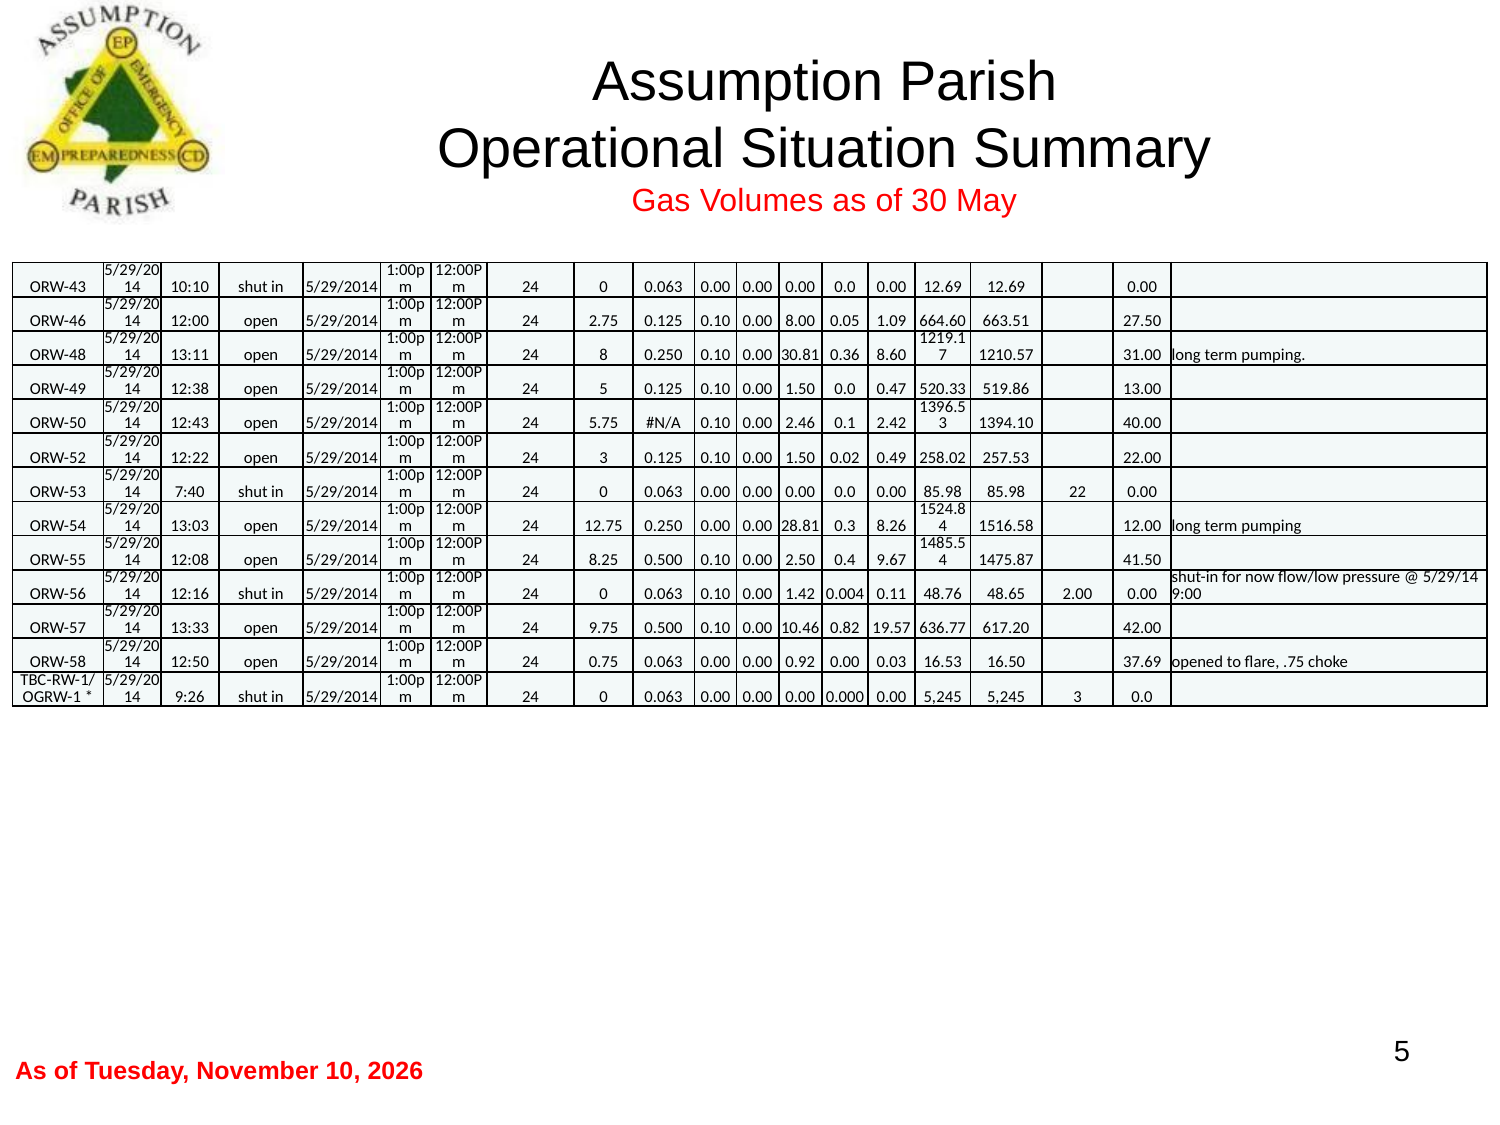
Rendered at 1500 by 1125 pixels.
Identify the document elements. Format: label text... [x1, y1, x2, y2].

table_cell 1:00pm [381, 434, 430, 466]
table_cell 5/29/2014 [104, 434, 160, 466]
table_cell [1043, 400, 1112, 432]
table_cell 5/29/2014 [104, 502, 160, 535]
table_cell 0.125 [634, 298, 694, 330]
table_cell 0.00 [737, 639, 778, 671]
table_cell 48.65 [971, 571, 1041, 603]
table_cell 0.10 [695, 366, 736, 398]
table_cell 0.00 [737, 502, 778, 535]
table_cell 3 [575, 434, 632, 466]
table_cell 5/29/2014 [104, 536, 160, 569]
table_cell ORW-57 [13, 605, 103, 637]
table_cell 5,245 [916, 673, 970, 705]
table_cell 12:00Pm [432, 571, 486, 603]
table_cell 12:50 [162, 639, 218, 671]
table_cell 0.00 [695, 673, 736, 705]
table_cell 8.60 [869, 332, 914, 364]
table_cell [1172, 366, 1486, 398]
table_cell 5/29/2014 [304, 298, 380, 330]
table_cell 12:00Pm [432, 639, 486, 671]
table_cell 5/29/2014 [104, 400, 160, 432]
table_cell [1172, 673, 1486, 705]
table_cell 0.00 [737, 400, 778, 432]
table_cell ORW-50 [13, 400, 103, 432]
table_cell 22 [1043, 468, 1112, 501]
table_cell 1516.58 [971, 502, 1041, 535]
table_cell shut in [220, 468, 302, 501]
table_cell open [220, 605, 302, 637]
table_cell 2.00 [1043, 571, 1112, 603]
table_cell open [220, 639, 302, 671]
table_cell 0.10 [695, 434, 736, 466]
table_cell 85.98 [916, 468, 970, 501]
table_cell [1043, 639, 1112, 671]
table_cell 27.50 [1114, 298, 1170, 330]
table_cell 257.53 [971, 434, 1041, 466]
table_cell 12:00Pm [432, 366, 486, 398]
table_cell 0.063 [634, 673, 694, 705]
table_cell 19.57 [869, 605, 914, 637]
table_cell 12:00Pm [432, 434, 486, 466]
table_cell 5/29/2014 [304, 400, 380, 432]
table_cell 0.000 [823, 673, 867, 705]
table_cell 5/29/2014 [104, 571, 160, 603]
table_cell 664.60 [916, 298, 970, 330]
table_cell 1:00pm [381, 571, 430, 603]
table_cell 5/29/2014 [104, 639, 160, 671]
table_cell 0.063 [634, 571, 694, 603]
table_cell 0.02 [823, 434, 867, 466]
table_header 0.00 [737, 263, 778, 296]
table_cell 663.51 [971, 298, 1041, 330]
table_cell 13.00 [1114, 366, 1170, 398]
table_cell 9:26 [162, 673, 218, 705]
table_cell 0.10 [695, 332, 736, 364]
table_cell 24 [488, 502, 573, 535]
table_cell 5/29/2014 [304, 536, 380, 569]
table_cell 7:40 [162, 468, 218, 501]
table_cell 5/29/2014 [304, 332, 380, 364]
table_cell shut in [220, 571, 302, 603]
table_cell 1:00pm [381, 332, 430, 364]
table_cell [1043, 298, 1112, 330]
table_cell 1.09 [869, 298, 914, 330]
table_cell 24 [488, 673, 573, 705]
table_cell 85.98 [971, 468, 1041, 501]
table_cell 0.0 [1114, 673, 1170, 705]
table_cell 0.3 [823, 502, 867, 535]
table_cell 0.10 [695, 605, 736, 637]
table_header 24 [488, 263, 573, 296]
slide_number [0, 1046, 651, 1125]
table_cell 28.81 [780, 502, 821, 535]
table_cell 0.4 [823, 536, 867, 569]
table_cell 2.42 [869, 400, 914, 432]
table_cell shut in [220, 673, 302, 705]
table_cell 12:08 [162, 536, 218, 569]
table_header 0.0 [823, 263, 867, 296]
table_cell 0.00 [737, 571, 778, 603]
table_cell 0.10 [695, 400, 736, 432]
table_cell 3 [1043, 673, 1112, 705]
table_cell 1475.87 [971, 536, 1041, 569]
table_cell 0.36 [823, 332, 867, 364]
table_cell 5/29/2014 [304, 673, 380, 705]
table_cell 40.00 [1114, 400, 1170, 432]
table_cell 0.00 [1114, 571, 1170, 603]
table_cell 16.53 [916, 639, 970, 671]
table_header 0.063 [634, 263, 694, 296]
table_cell 0.47 [869, 366, 914, 398]
table_cell 5/29/2014 [304, 639, 380, 671]
table_cell ORW-52 [13, 434, 103, 466]
table_cell 12:38 [162, 366, 218, 398]
table_cell 1:00pm [381, 502, 430, 535]
table_header ORW-43 [13, 263, 103, 296]
table_cell 24 [488, 571, 573, 603]
table_cell 5.75 [575, 400, 632, 432]
table_cell 37.69 [1114, 639, 1170, 671]
table_cell 0.05 [823, 298, 867, 330]
table_cell 5,245 [971, 673, 1041, 705]
table_cell 12.75 [575, 502, 632, 535]
table_cell 0.00 [737, 605, 778, 637]
table_cell 30.81 [780, 332, 821, 364]
table_cell 1:00pm [381, 366, 430, 398]
table_cell 12:16 [162, 571, 218, 603]
table_cell 1210.57 [971, 332, 1041, 364]
table_cell 12:00Pm [432, 468, 486, 501]
table_header 12:00Pm [432, 263, 486, 296]
table_cell 5/29/2014 [304, 366, 380, 398]
table_cell 12:00Pm [432, 298, 486, 330]
table_cell 0.00 [737, 366, 778, 398]
table_cell ORW-55 [13, 536, 103, 569]
table_cell 12:43 [162, 400, 218, 432]
table_cell 0.10 [695, 536, 736, 569]
table_cell 5/29/2014 [104, 605, 160, 637]
table_cell 1:00pm [381, 298, 430, 330]
table_cell TBC-RW-1/OGRW-1 * [13, 673, 103, 705]
table_cell [1043, 502, 1112, 535]
table_cell 0.82 [823, 605, 867, 637]
table_cell 0.00 [869, 468, 914, 501]
table_cell 5/29/2014 [104, 298, 160, 330]
table_cell 12:00Pm [432, 673, 486, 705]
table_cell 0.00 [780, 468, 821, 501]
table_cell open [220, 502, 302, 535]
table_cell 9.67 [869, 536, 914, 569]
table_cell 5/29/2014 [304, 502, 380, 535]
table_cell 1:00pm [381, 605, 430, 637]
table_cell 12:00Pm [432, 332, 486, 364]
table_cell 0.00 [737, 673, 778, 705]
table_cell 42.00 [1114, 605, 1170, 637]
table_cell [1043, 434, 1112, 466]
table_cell 1.50 [780, 434, 821, 466]
table_cell 0.00 [737, 536, 778, 569]
picture [0, 0, 226, 229]
table_cell 12:22 [162, 434, 218, 466]
table_cell 0.00 [869, 673, 914, 705]
table_cell 1:00pm [381, 536, 430, 569]
table_cell 5/29/2014 [304, 468, 380, 501]
table_cell 617.20 [971, 605, 1041, 637]
table_cell open [220, 366, 302, 398]
table_cell 0.00 [1114, 468, 1170, 501]
table_header 0 [575, 263, 632, 296]
table_cell 24 [488, 536, 573, 569]
table_header 0.00 [780, 263, 821, 296]
table_cell 5/29/2014 [104, 366, 160, 398]
table_cell 0.10 [695, 571, 736, 603]
table_header 1:00pm [381, 263, 430, 296]
table_cell 0.0 [823, 468, 867, 501]
table_cell 9.75 [575, 605, 632, 637]
table_cell [1172, 298, 1486, 330]
table_cell [1172, 400, 1486, 432]
table_cell ORW-54 [13, 502, 103, 535]
table_cell 24 [488, 605, 573, 637]
table_cell 13:11 [162, 332, 218, 364]
table_cell 1396.53 [916, 400, 970, 432]
table_cell 5/29/2014 [104, 332, 160, 364]
table_cell 5/29/2014 [304, 571, 380, 603]
table_cell #N/A [634, 400, 694, 432]
table_cell 24 [488, 639, 573, 671]
table_cell open [220, 536, 302, 569]
table_cell 24 [488, 332, 573, 364]
table_cell 12:00Pm [432, 536, 486, 569]
table_cell 0.00 [737, 298, 778, 330]
table_cell 48.76 [916, 571, 970, 603]
table_cell 1:00pm [381, 400, 430, 432]
table_cell 0.11 [869, 571, 914, 603]
table_cell ORW-56 [13, 571, 103, 603]
table_cell 0.75 [575, 639, 632, 671]
table_cell 31.00 [1114, 332, 1170, 364]
table_cell open [220, 332, 302, 364]
table_cell 258.02 [916, 434, 970, 466]
table_cell [1043, 332, 1112, 364]
table_cell 12:00Pm [432, 605, 486, 637]
table_cell long term pumping. [1172, 332, 1486, 364]
table_cell 24 [488, 434, 573, 466]
table_cell 24 [488, 400, 573, 432]
table_cell 12:00Pm [432, 400, 486, 432]
table_cell 636.77 [916, 605, 970, 637]
table_cell 0.00 [695, 639, 736, 671]
table_cell 12.00 [1114, 502, 1170, 535]
table_cell 12:00 [162, 298, 218, 330]
table_cell 1:00pm [381, 673, 430, 705]
table_cell 0.063 [634, 639, 694, 671]
table_cell 5/29/2014 [104, 673, 160, 705]
table_cell 5 [575, 366, 632, 398]
table_cell 1.42 [780, 571, 821, 603]
table_cell 5/29/2014 [104, 468, 160, 501]
table_cell 0.0 [823, 366, 867, 398]
table_cell long term pumping [1172, 502, 1486, 535]
table_cell opened to flare, .75 choke [1172, 639, 1486, 671]
table_cell 0.250 [634, 502, 694, 535]
text_box Assumption Parish Operational Situation Summary Gas Volumes as of 30 May [229, 37, 1500, 225]
table_cell 8.25 [575, 536, 632, 569]
table_cell 0 [575, 468, 632, 501]
table_header 12.69 [971, 263, 1041, 296]
table_cell 13:33 [162, 605, 218, 637]
table_cell 5/29/2014 [304, 434, 380, 466]
table_cell 0.1 [823, 400, 867, 432]
table_cell open [220, 298, 302, 330]
table_cell 0.10 [695, 298, 736, 330]
table_cell 0.03 [869, 639, 914, 671]
table_cell ORW-58 [13, 639, 103, 671]
table_cell 8 [575, 332, 632, 364]
table_cell 1219.17 [916, 332, 970, 364]
table_header 0.00 [869, 263, 914, 296]
table_cell 0.125 [634, 366, 694, 398]
table_cell [1043, 605, 1112, 637]
table_cell 22.00 [1114, 434, 1170, 466]
table_cell 8.26 [869, 502, 914, 535]
table_cell shut-in for now flow/low pressure @ 5/29/14 9:00 [1172, 571, 1486, 603]
table_cell 12:00Pm [432, 502, 486, 535]
table_cell 24 [488, 366, 573, 398]
table_cell [1043, 536, 1112, 569]
table_cell 0.00 [823, 639, 867, 671]
table_cell [1043, 366, 1112, 398]
table_cell 0.49 [869, 434, 914, 466]
table_cell 0 [575, 571, 632, 603]
table_cell 0.00 [695, 502, 736, 535]
table_cell ORW-49 [13, 366, 103, 398]
table_cell 1:00pm [381, 468, 430, 501]
table_cell [1172, 536, 1486, 569]
table_cell 0.004 [823, 571, 867, 603]
table_cell 0 [575, 673, 632, 705]
table_header 0.00 [1114, 263, 1170, 296]
table_header 12.69 [916, 263, 970, 296]
table_cell 0.00 [737, 468, 778, 501]
table_cell 0.500 [634, 536, 694, 569]
table_cell 519.86 [971, 366, 1041, 398]
table_cell 1524.84 [916, 502, 970, 535]
table_cell ORW-53 [13, 468, 103, 501]
slide_number 5 [1074, 1024, 1426, 1103]
table_cell open [220, 400, 302, 432]
table_header shut in [220, 263, 302, 296]
table_header 10:10 [162, 263, 218, 296]
table_header [1172, 263, 1486, 296]
table_cell ORW-48 [13, 332, 103, 364]
table_cell 24 [488, 468, 573, 501]
table_cell 1.50 [780, 366, 821, 398]
table_cell 2.50 [780, 536, 821, 569]
table_cell [1172, 605, 1486, 637]
table_cell 5/29/2014 [304, 605, 380, 637]
table_header [1043, 263, 1112, 296]
table_cell 0.125 [634, 434, 694, 466]
table_cell 13:03 [162, 502, 218, 535]
table_cell 2.75 [575, 298, 632, 330]
table_cell 0.250 [634, 332, 694, 364]
table_cell 0.500 [634, 605, 694, 637]
table_cell 1485.54 [916, 536, 970, 569]
table_header 0.00 [695, 263, 736, 296]
table_cell 8.00 [780, 298, 821, 330]
table_cell 1:00pm [381, 639, 430, 671]
table_header 5/29/2014 [104, 263, 160, 296]
table_cell ORW-46 [13, 298, 103, 330]
table_header 5/29/2014 [304, 263, 380, 296]
table_cell 0.00 [695, 468, 736, 501]
table_cell 41.50 [1114, 536, 1170, 569]
table_cell 1394.10 [971, 400, 1041, 432]
table_cell 24 [488, 298, 573, 330]
table_cell [1172, 434, 1486, 466]
table_cell 0.00 [737, 332, 778, 364]
table_cell open [220, 434, 302, 466]
table_cell 0.00 [780, 673, 821, 705]
table_cell 520.33 [916, 366, 970, 398]
table_cell 0.00 [737, 434, 778, 466]
table_cell 0.063 [634, 468, 694, 501]
table_cell 16.50 [971, 639, 1041, 671]
table_cell 2.46 [780, 400, 821, 432]
table_cell [1172, 468, 1486, 501]
table_cell 10.46 [780, 605, 821, 637]
table_cell 0.92 [780, 639, 821, 671]
